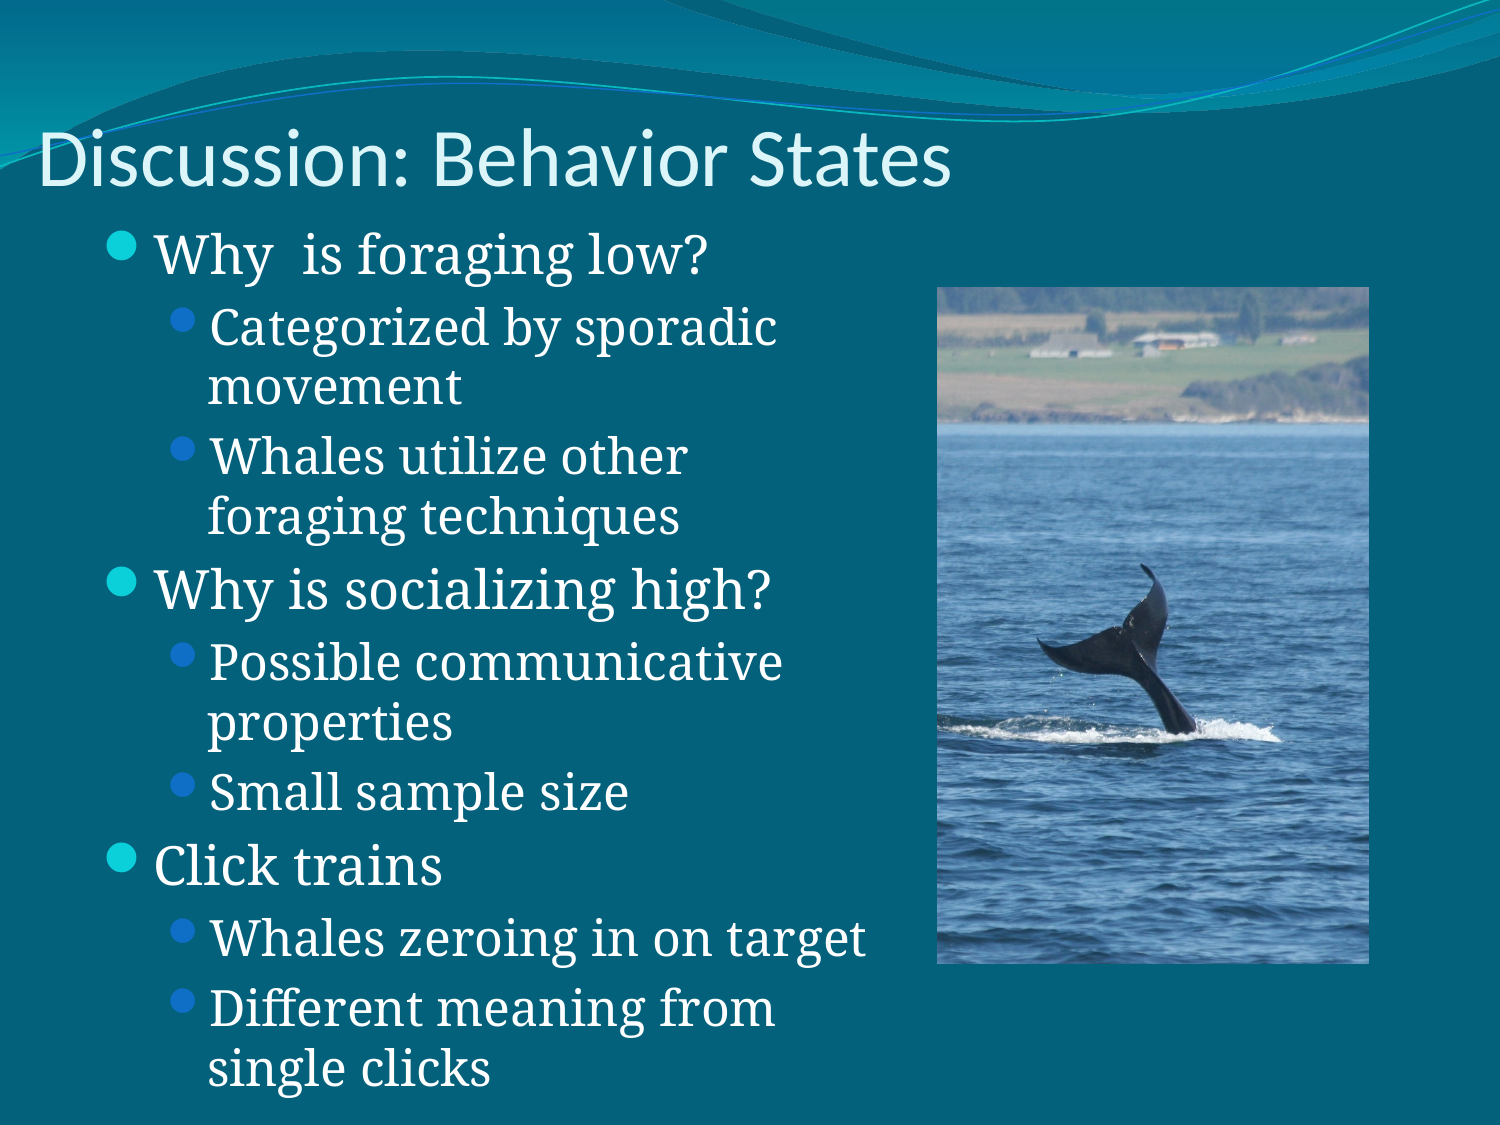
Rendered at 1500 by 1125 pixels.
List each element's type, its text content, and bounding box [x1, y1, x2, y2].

list Why is foraging low? Categorized by sporadic movement Whales utilize other foraging techniques Why is socializing high? Possible communicative properties Small sample size Click trains Whales zeroing in on target Different meaning from single clicks [87, 212, 913, 1125]
picture [938, 288, 1368, 963]
title Discussion: Behavior States [37, 87, 988, 203]
